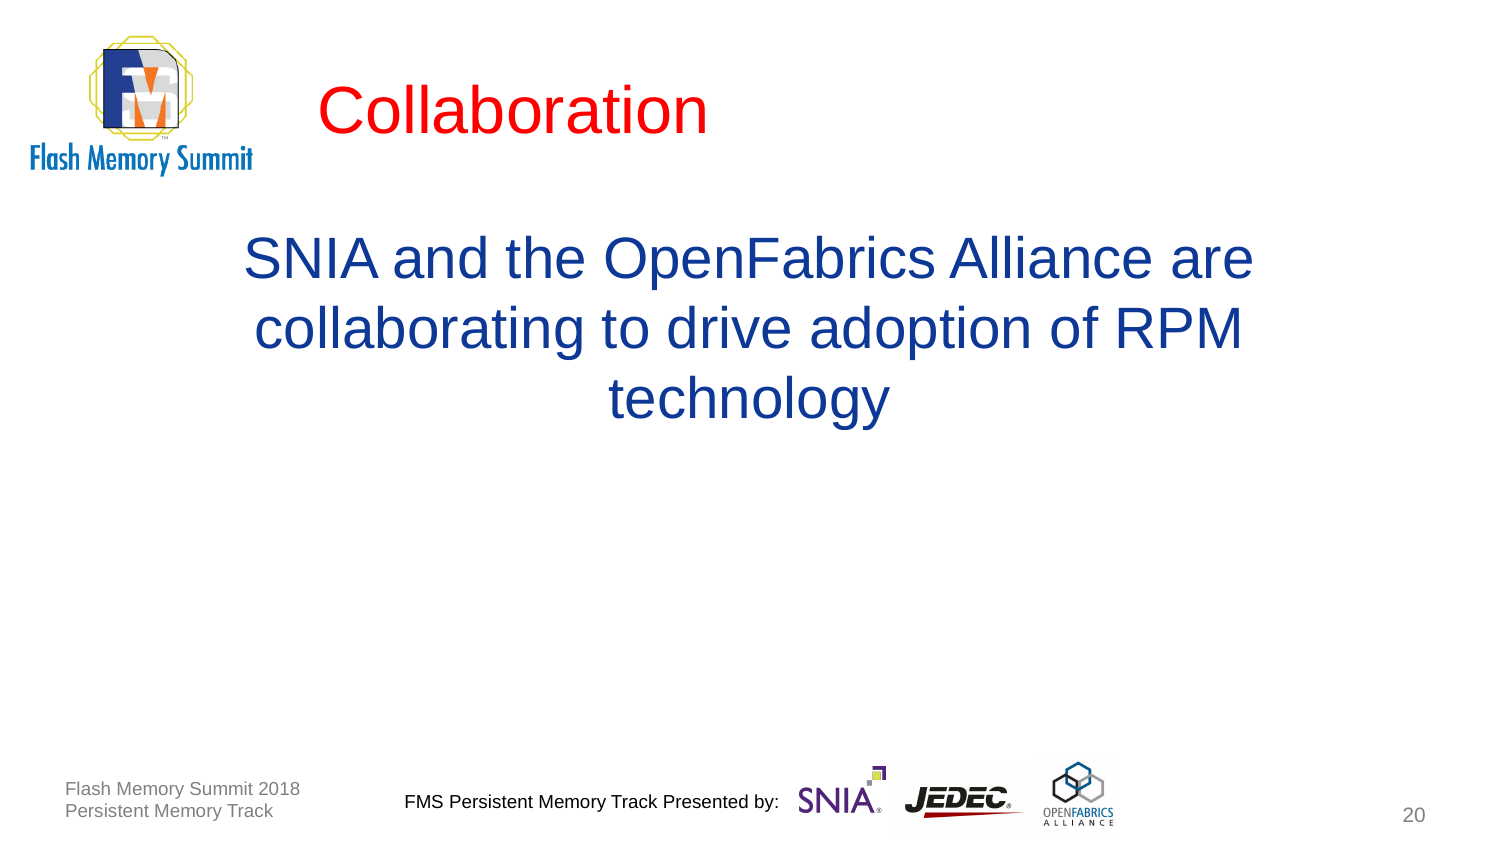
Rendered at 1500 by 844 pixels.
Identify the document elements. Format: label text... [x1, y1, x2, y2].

picture [30, 35, 253, 177]
list SNIA and the OpenFabrics Alliance are collaborating to drive adoption of RPM technology [112, 212, 1388, 730]
picture [893, 766, 1031, 837]
slide_number 20 [1127, 768, 1441, 826]
picture [799, 766, 886, 813]
title Collaboration [302, 36, 1385, 177]
slide_number Flash Memory Summit 2018 Persistent Memory Track [49, 768, 363, 826]
picture [1039, 757, 1117, 835]
